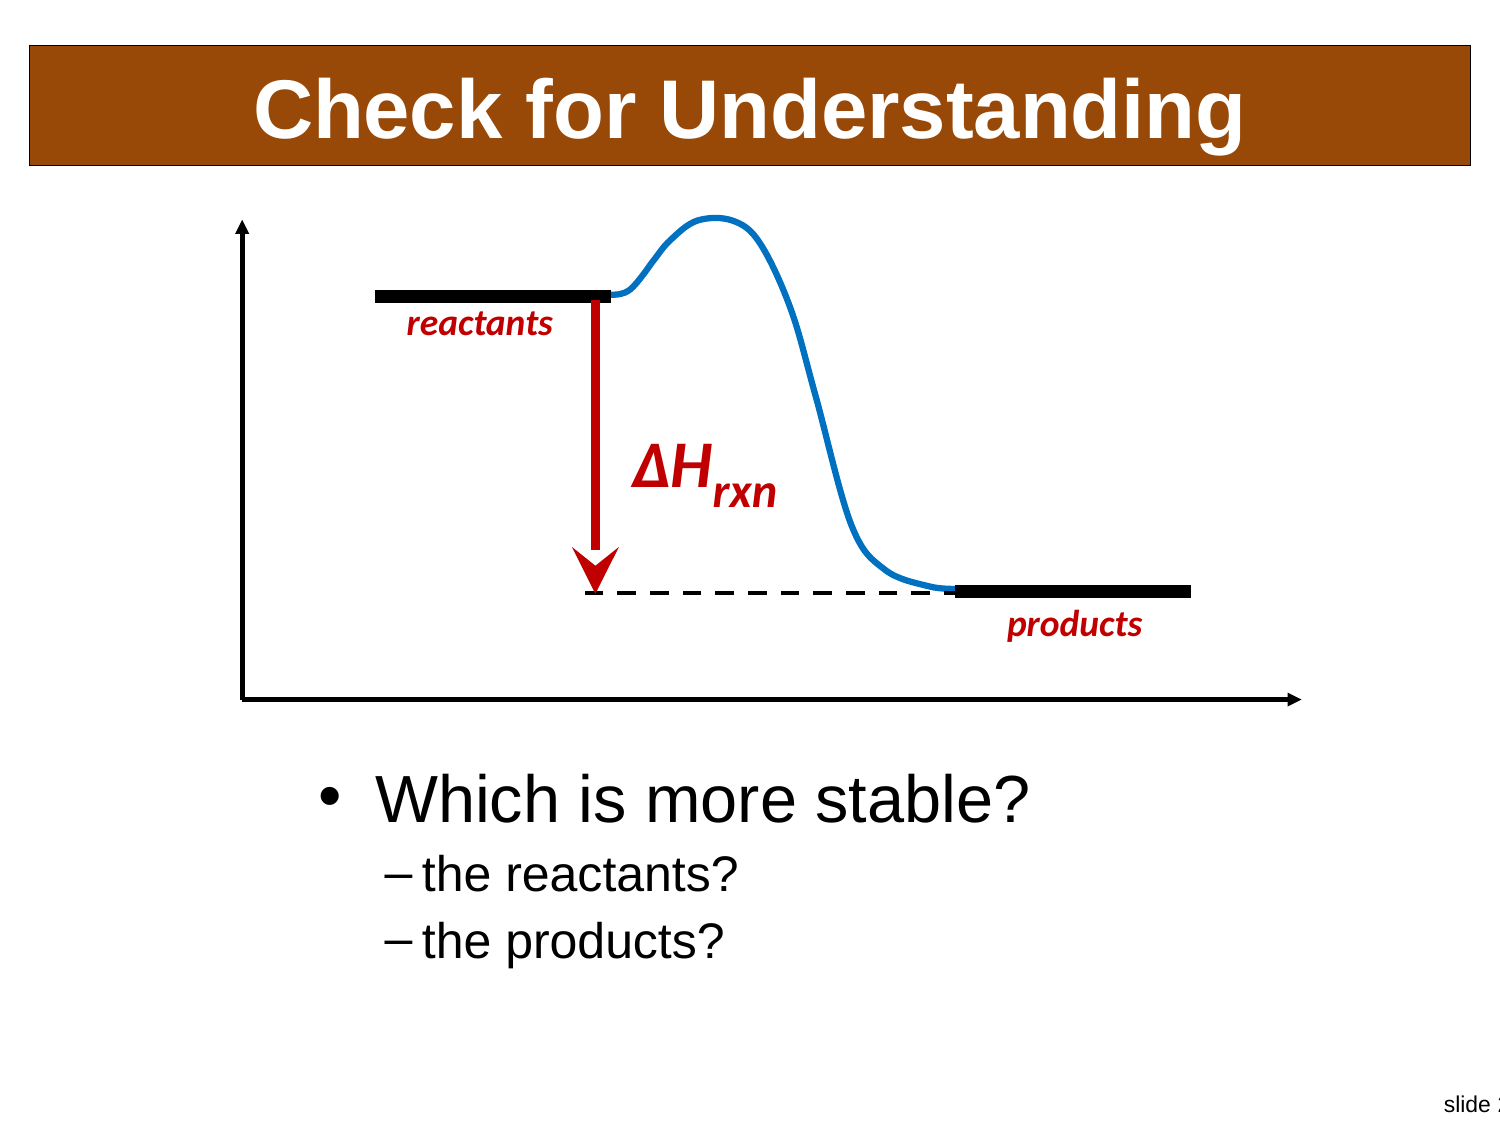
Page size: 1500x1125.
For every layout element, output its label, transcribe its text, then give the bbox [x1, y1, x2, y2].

list Which is more stable? the reactants? the products? [303, 748, 1197, 1055]
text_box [241, 217, 1302, 700]
title Check for Understanding [29, 45, 1471, 166]
